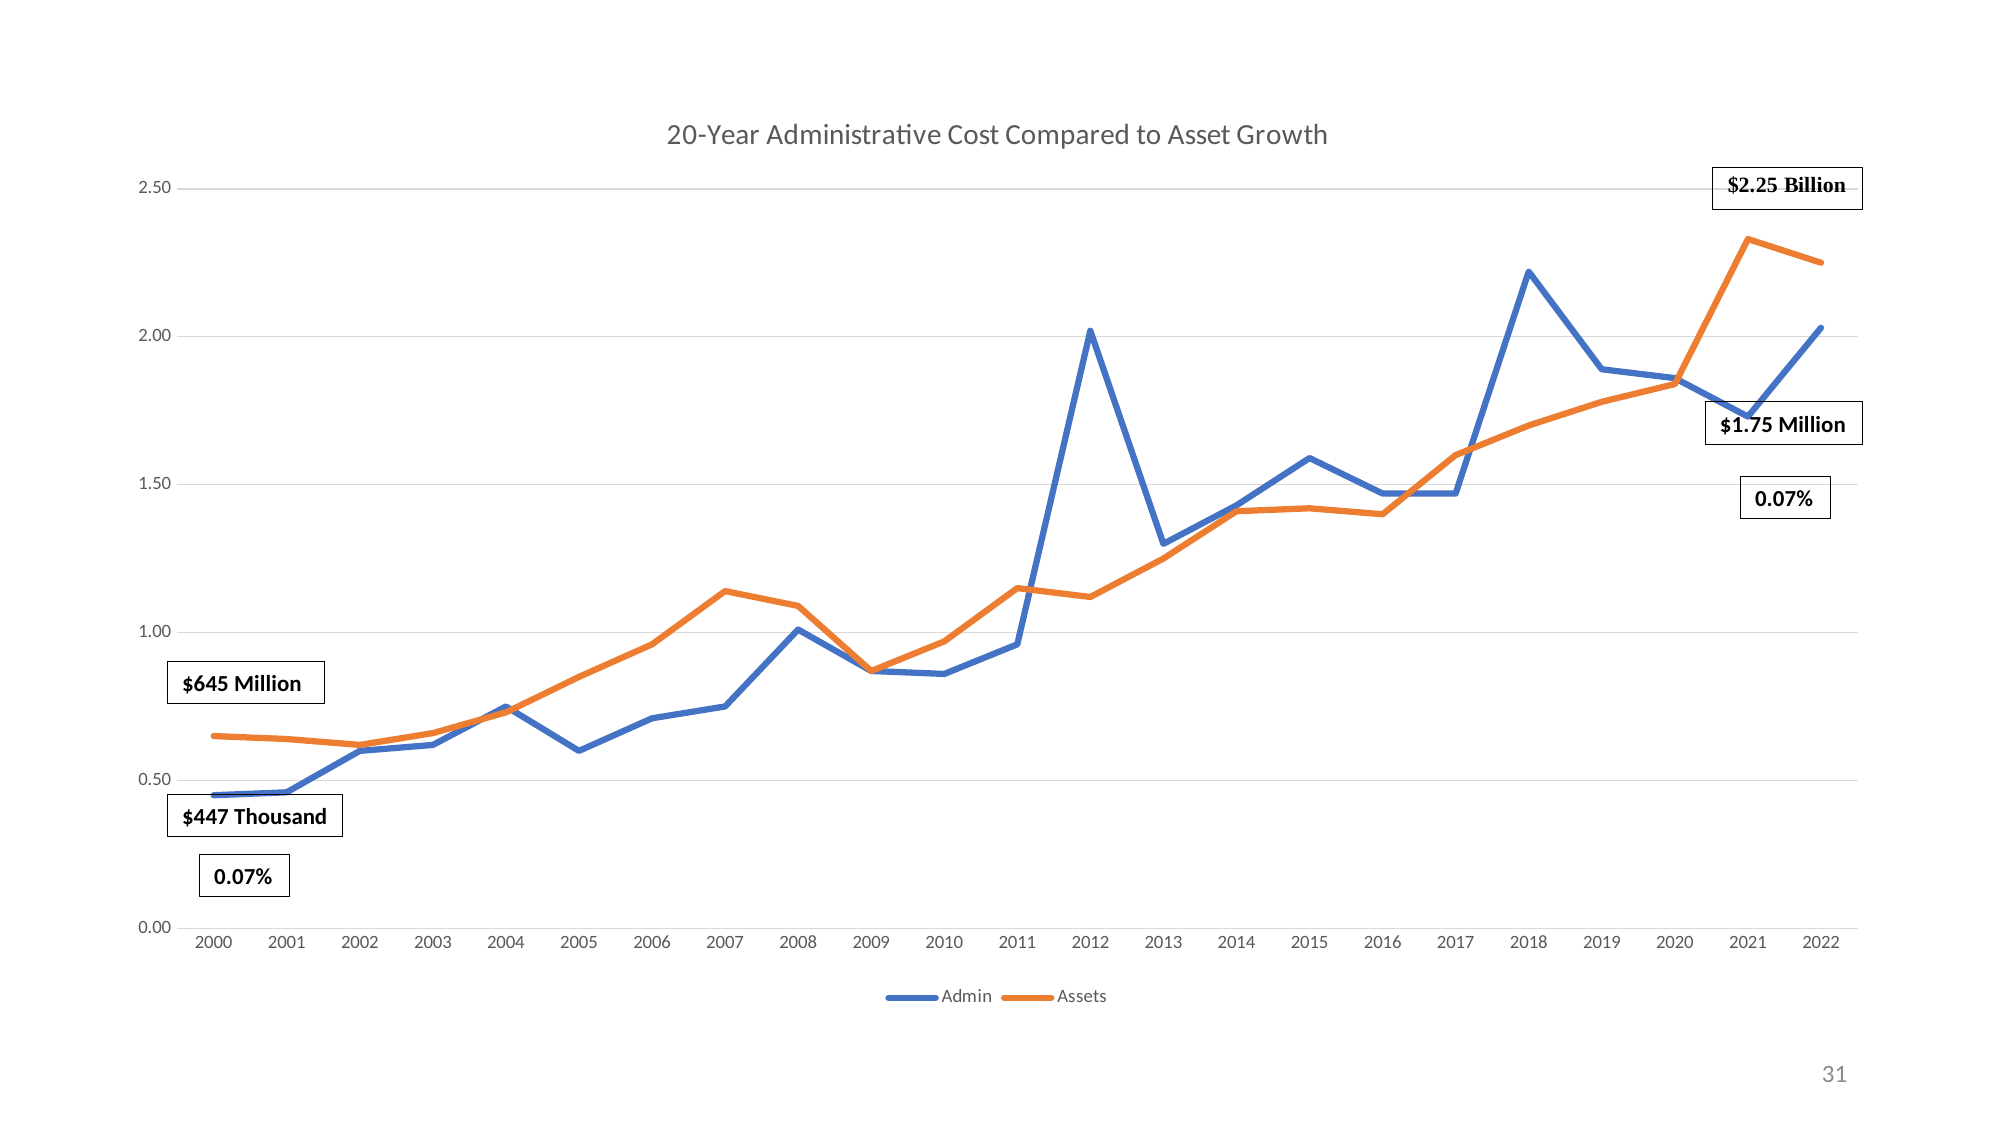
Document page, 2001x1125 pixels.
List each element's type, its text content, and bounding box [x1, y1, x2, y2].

slide_number 31 [1412, 1042, 1863, 1103]
chart [102, 87, 1894, 1014]
